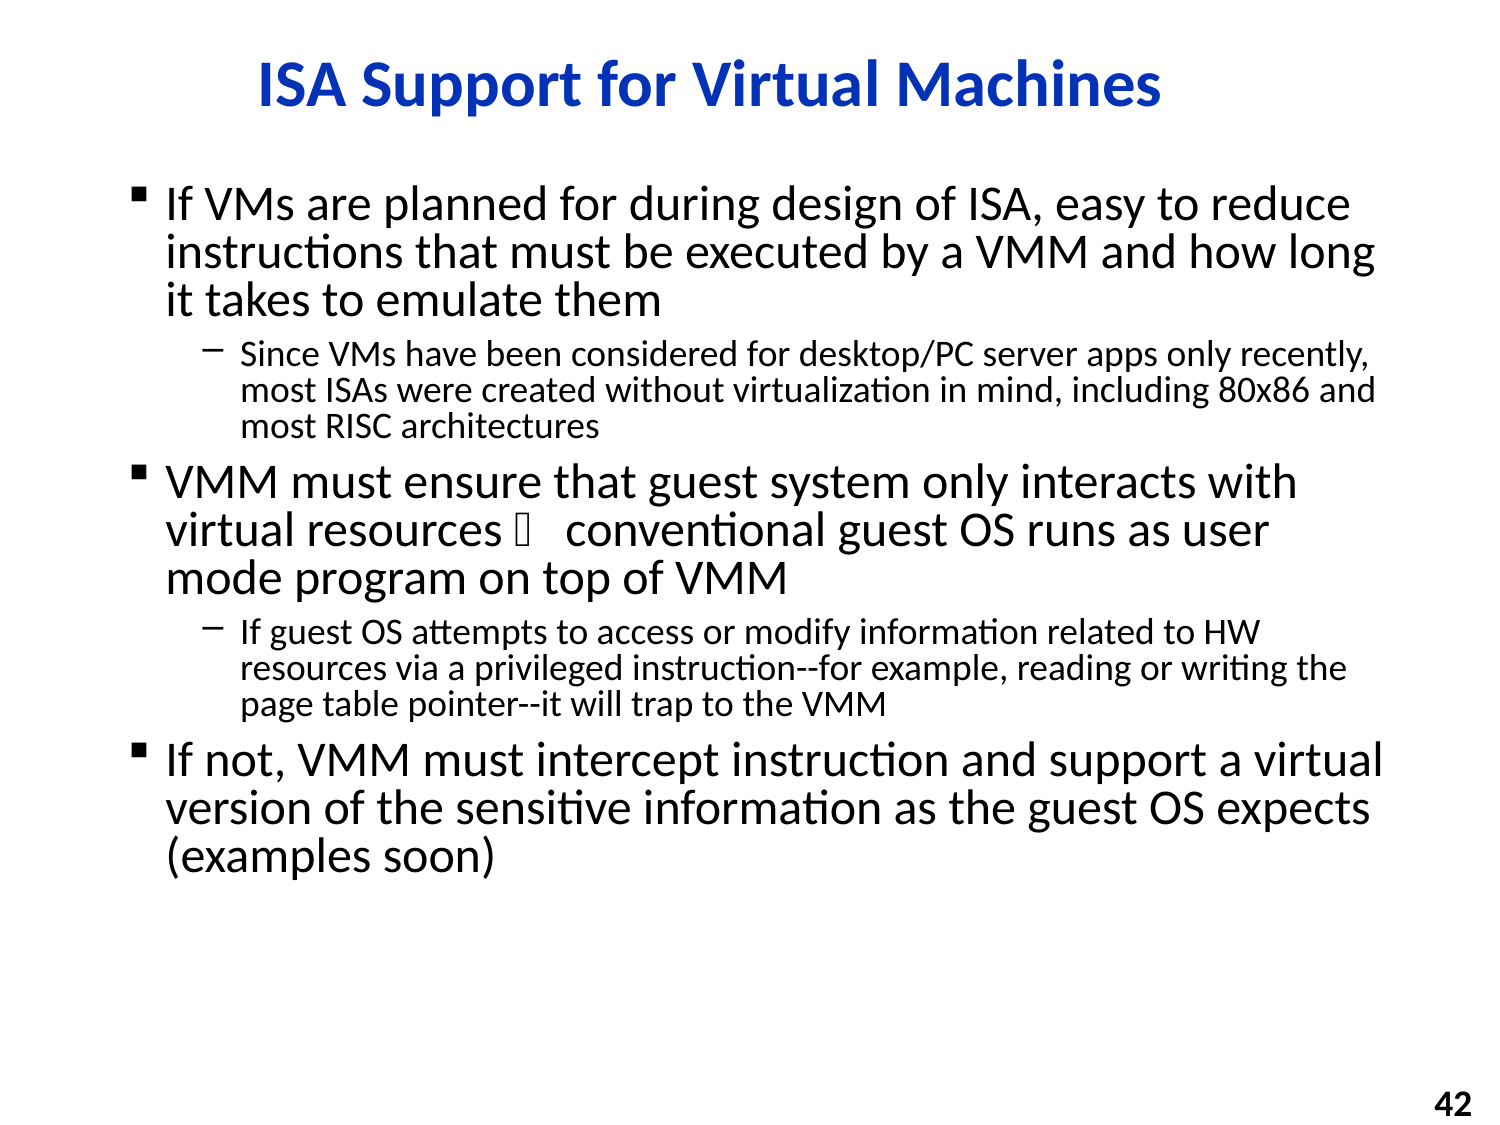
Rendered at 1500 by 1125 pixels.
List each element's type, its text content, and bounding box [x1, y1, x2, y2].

title ISA Support for Virtual Machines [112, 24, 1310, 147]
list If VMs are planned for during design of ISA, easy to reduce instructions that must be executed by a VMM and how long it takes to emulate them Since VMs have been considered for desktop/PC server apps only recently, most ISAs were created without virtualization in mind, including 80x86 and most RISC architectures VMM must ensure that guest system only interacts with virtual resources  conventional guest OS runs as user mode program on top of VMM If guest OS attempts to access or modify information related to HW resources via a privileged instruction--for example, reading or writing the page table pointer--it will trap to the VMM If not, VMM must intercept instruction and support a virtual version of the sensitive information as the guest OS expects (examples soon) [112, 174, 1401, 938]
slide_number 42 [1174, 1076, 1488, 1125]
